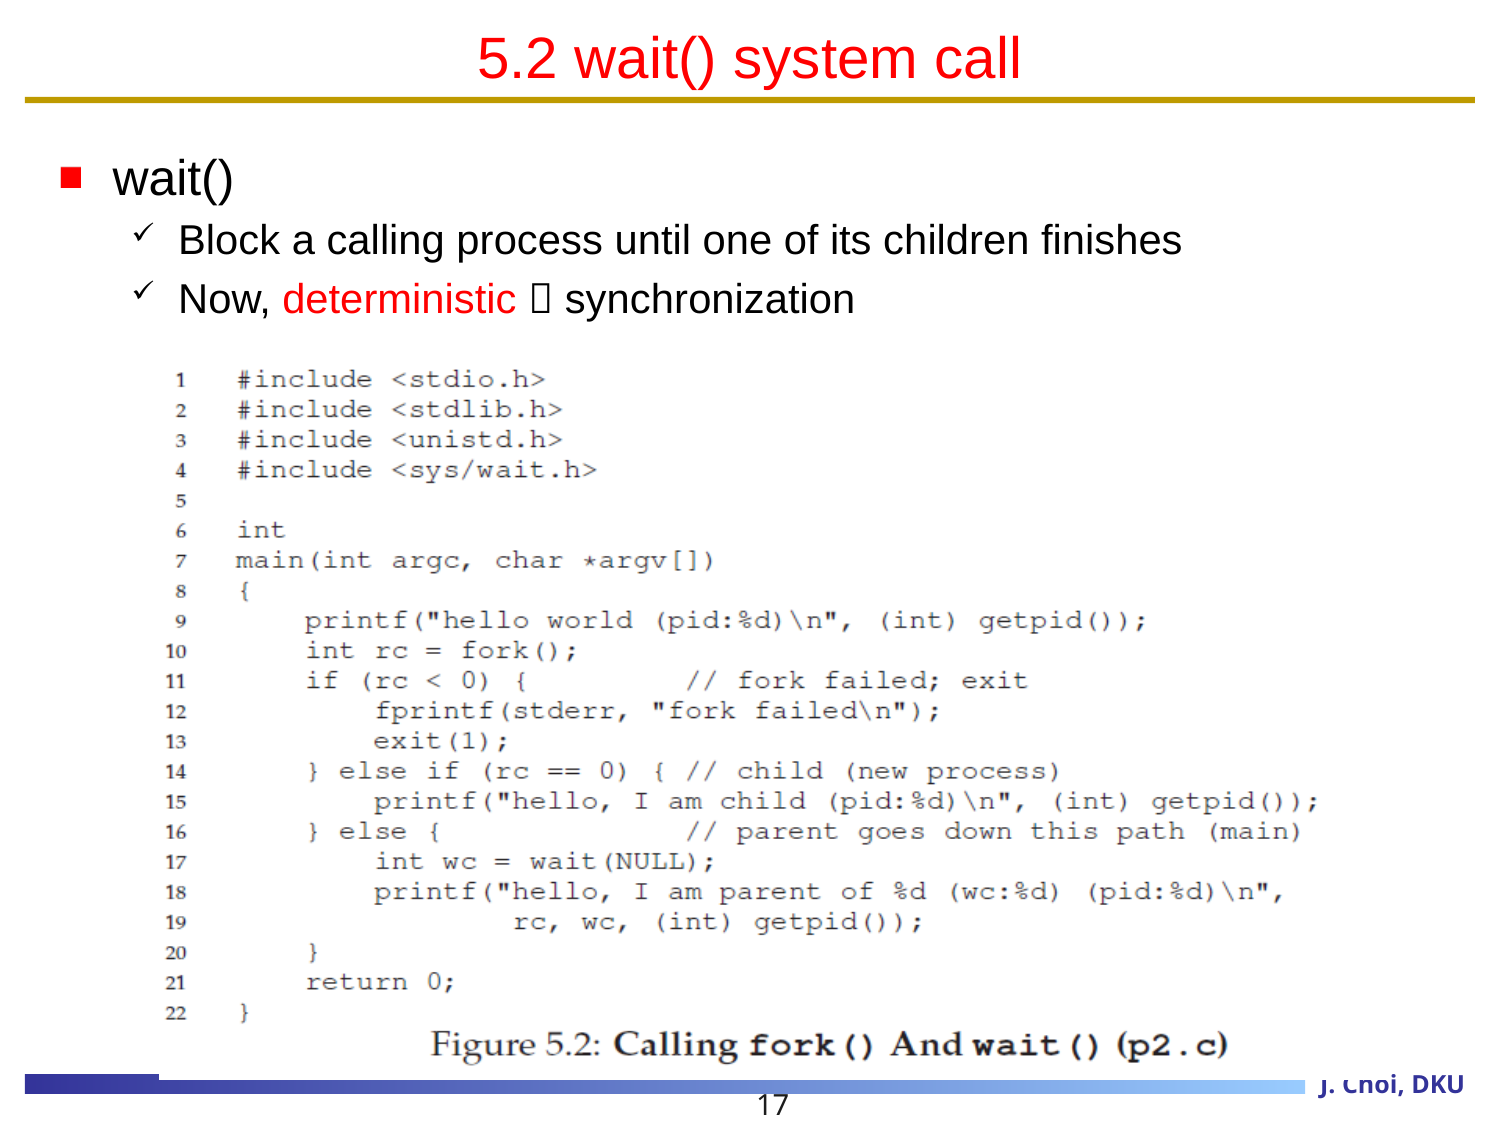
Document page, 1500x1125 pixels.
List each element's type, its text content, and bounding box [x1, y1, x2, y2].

title 5.2 wait() system call [24, 12, 1475, 100]
picture [56, 162, 81, 188]
picture [159, 357, 1387, 1081]
list wait() Block a calling process until one of its children finishes Now, deterministic  synchronization [41, 137, 1471, 1038]
slide_number 17 [616, 1095, 930, 1125]
